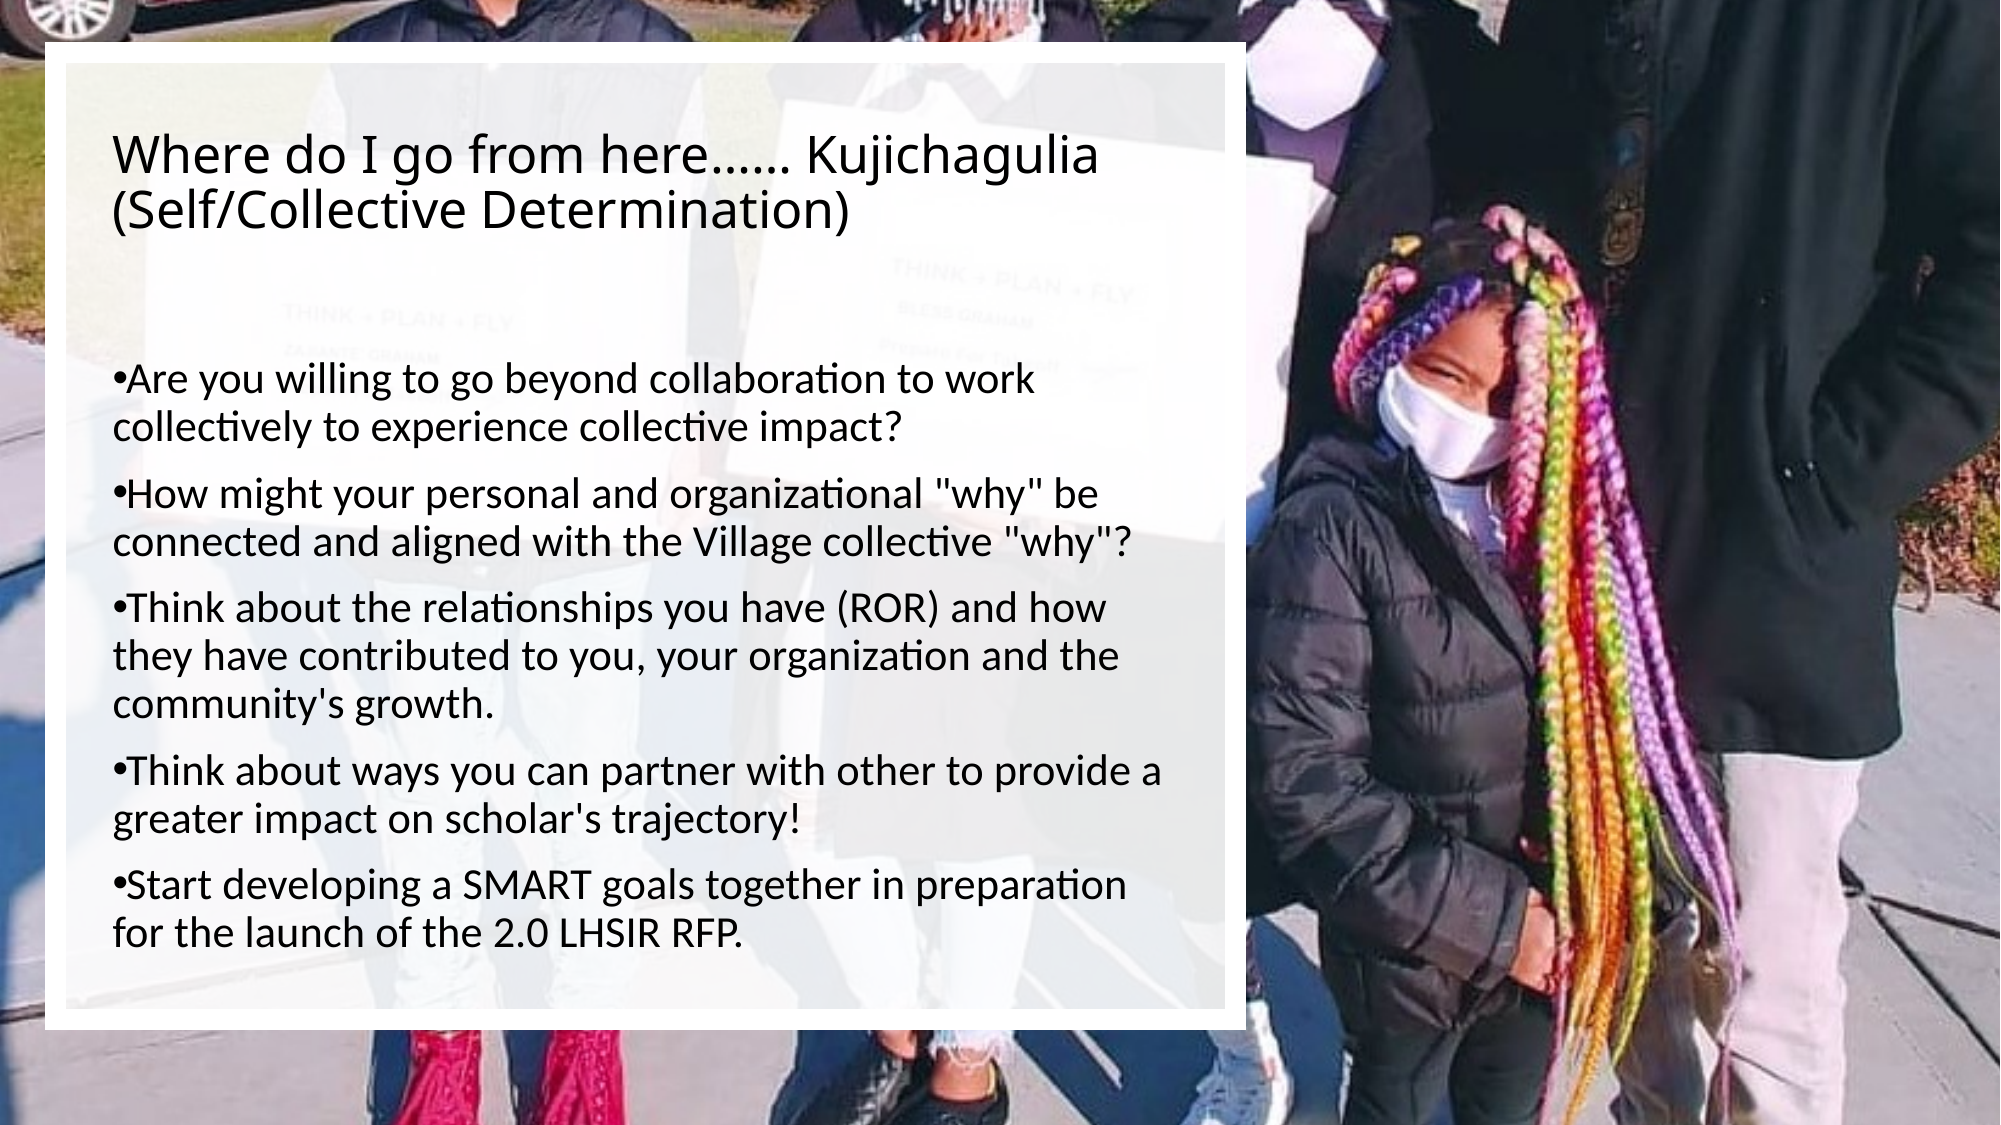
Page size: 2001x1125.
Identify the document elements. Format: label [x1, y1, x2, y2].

list [0, 0, 2000, 1125]
